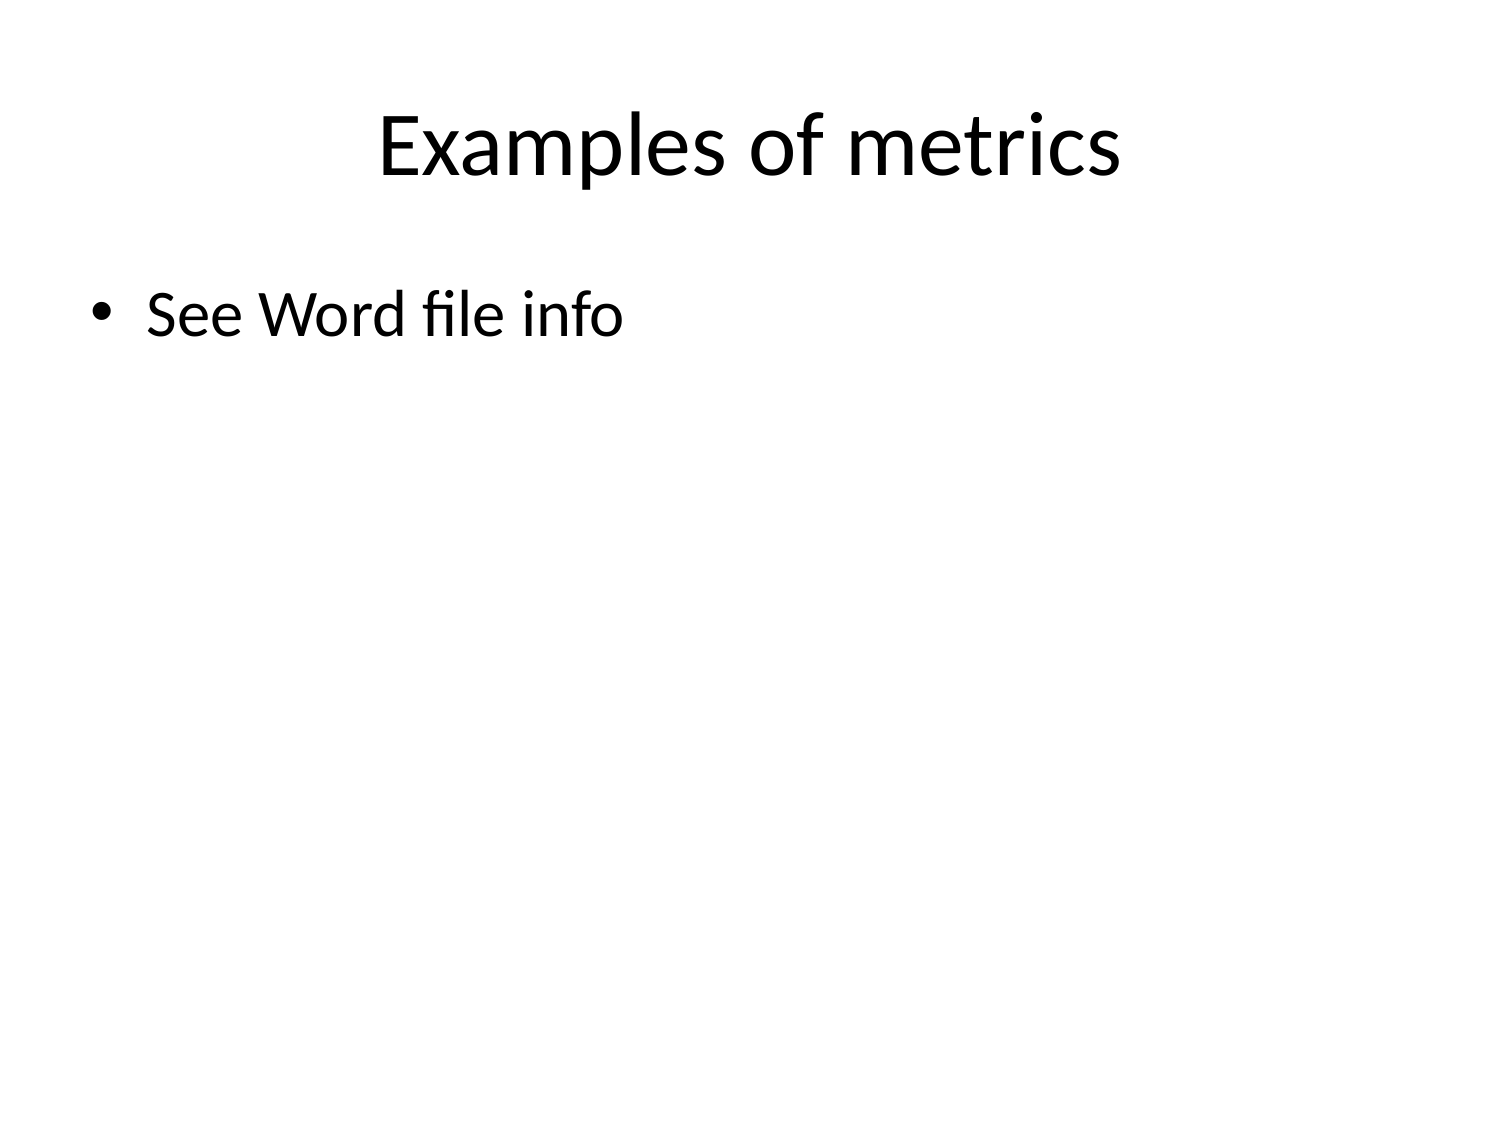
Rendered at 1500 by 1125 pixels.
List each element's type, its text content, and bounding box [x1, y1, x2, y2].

title Examples of metrics [75, 45, 1425, 233]
list See Word file info [75, 262, 1425, 1005]
